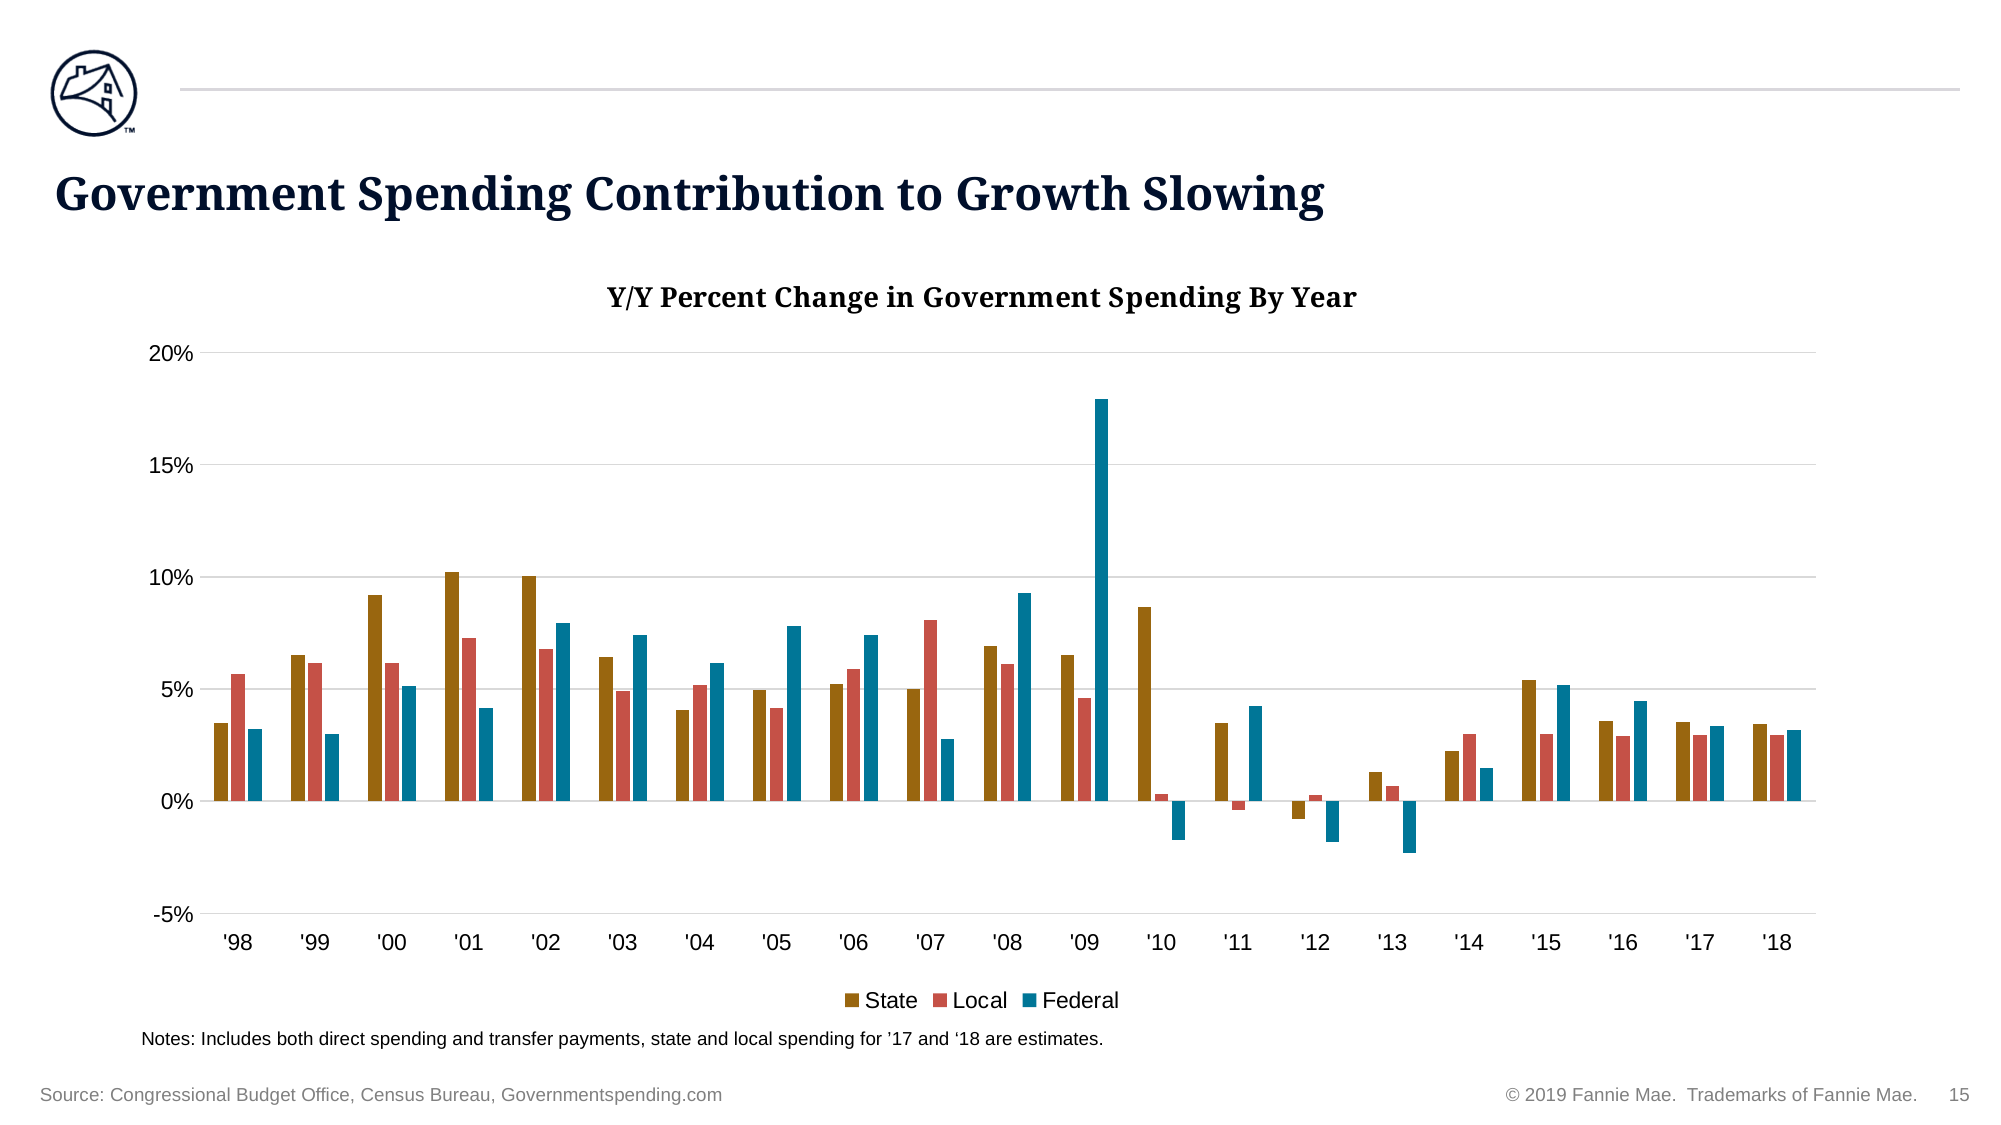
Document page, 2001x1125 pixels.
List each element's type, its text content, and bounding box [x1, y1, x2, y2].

text_box Notes: Includes both direct spending and transfer payments, state and local spending for ’17 and ‘18 are estimates. [126, 1020, 1391, 1057]
chart [113, 246, 1851, 1020]
title Government Spending Contribution to Growth Slowing [54, 163, 1946, 285]
picture [13, 12, 163, 140]
footer Source: Congressional Budget Office, Census Bureau, Governmentspending.com [24, 1074, 874, 1113]
